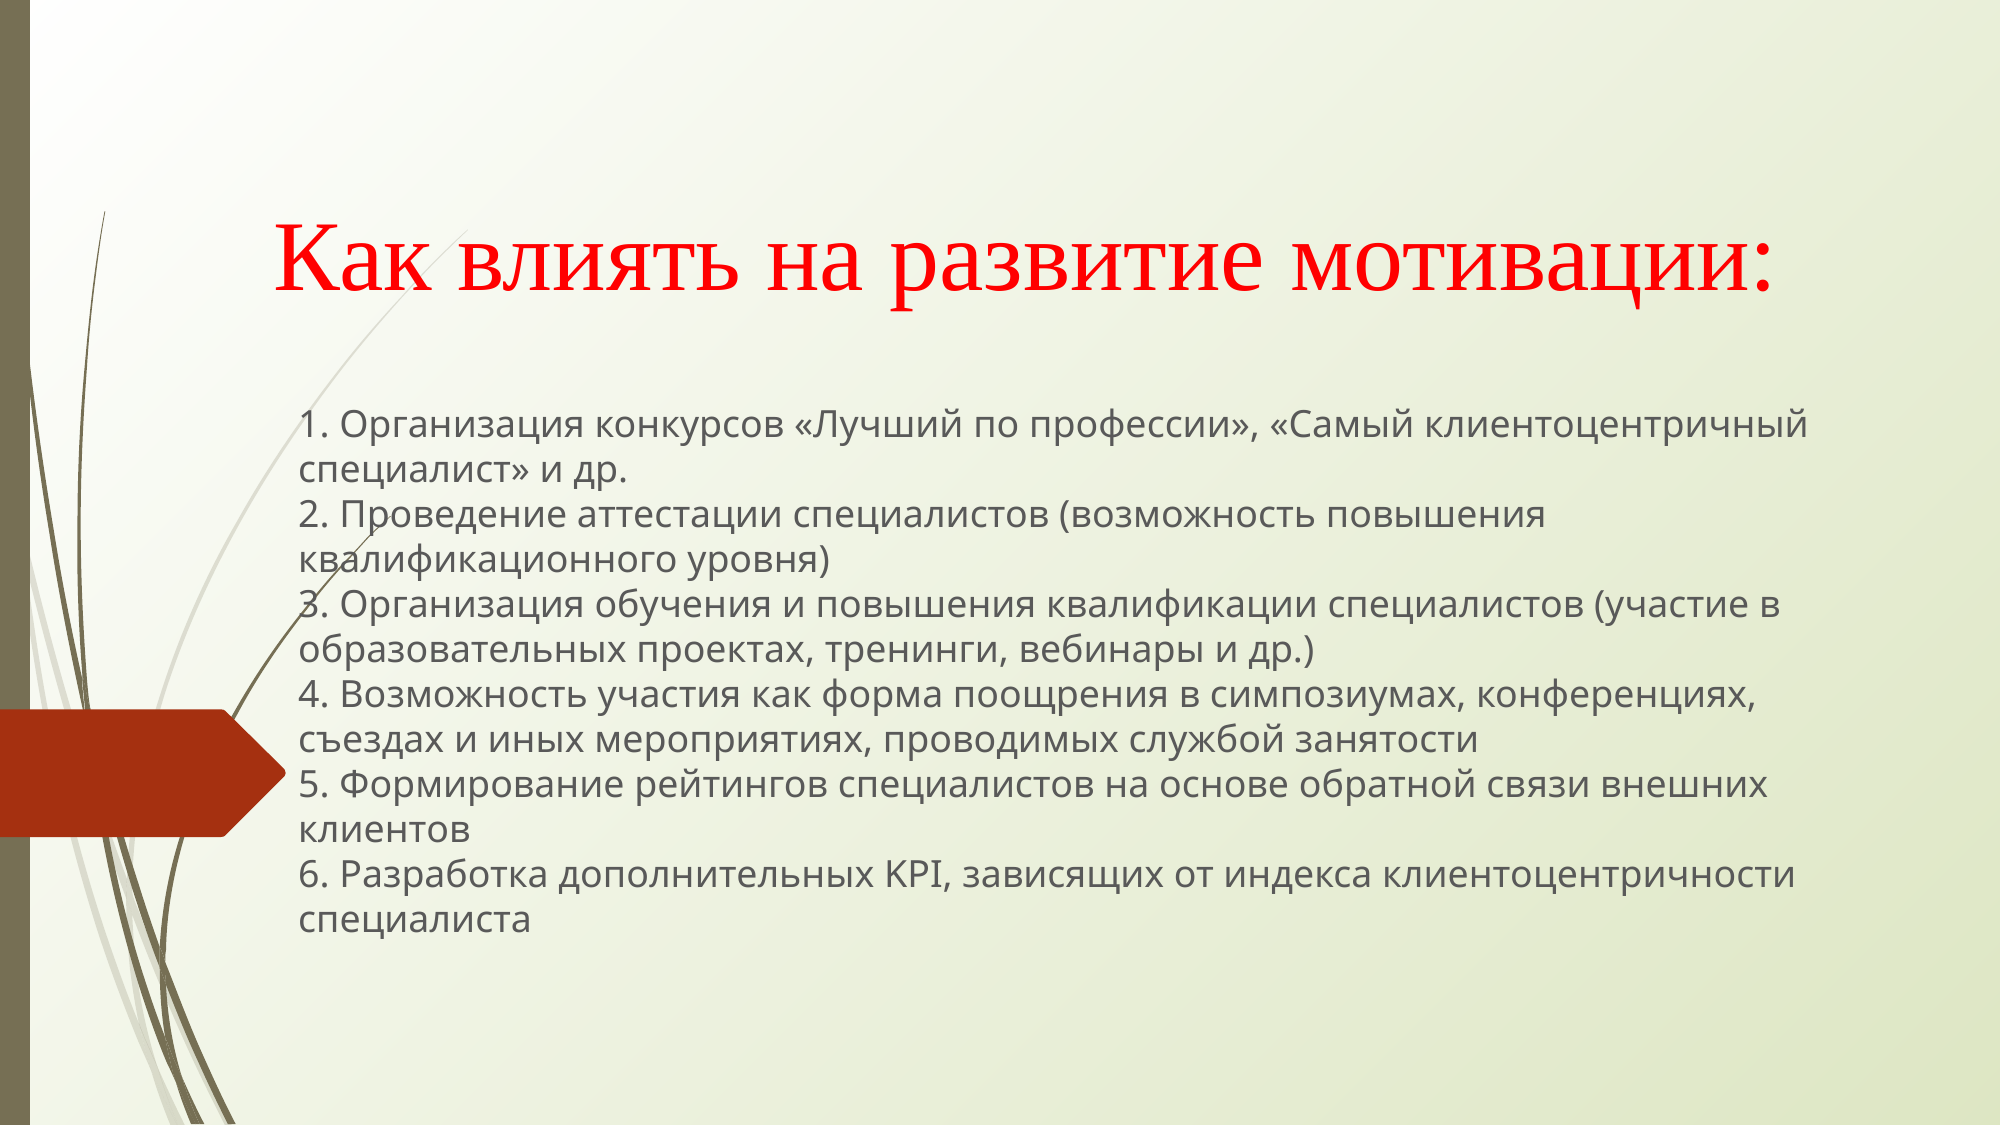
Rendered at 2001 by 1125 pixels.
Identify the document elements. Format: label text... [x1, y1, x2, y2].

title Как влиять на развитие мотивации: [148, 53, 1905, 358]
subtitle 1. Организация конкурсов «Лучший по профессии», «Самый клиентоцентричный специалист» и др. 2. Проведение аттестации специалистов (возможность повышения квалификационного уровня) 3. Организация обучения и повышения квалификации специалистов (участие в образовательных проектах, тренинги, вебинары и др.) 4. Возможность участия как форма поощрения в симпозиумах, конференциях, съездах и иных мероприятиях, проводимых службой занятости 5. Формирование рейтингов специалистов на основе обратной связи внешних клиентов 6. Разработка дополнительных KPI, зависящих от индекса клиентоцентричности специалиста [283, 392, 1888, 1019]
